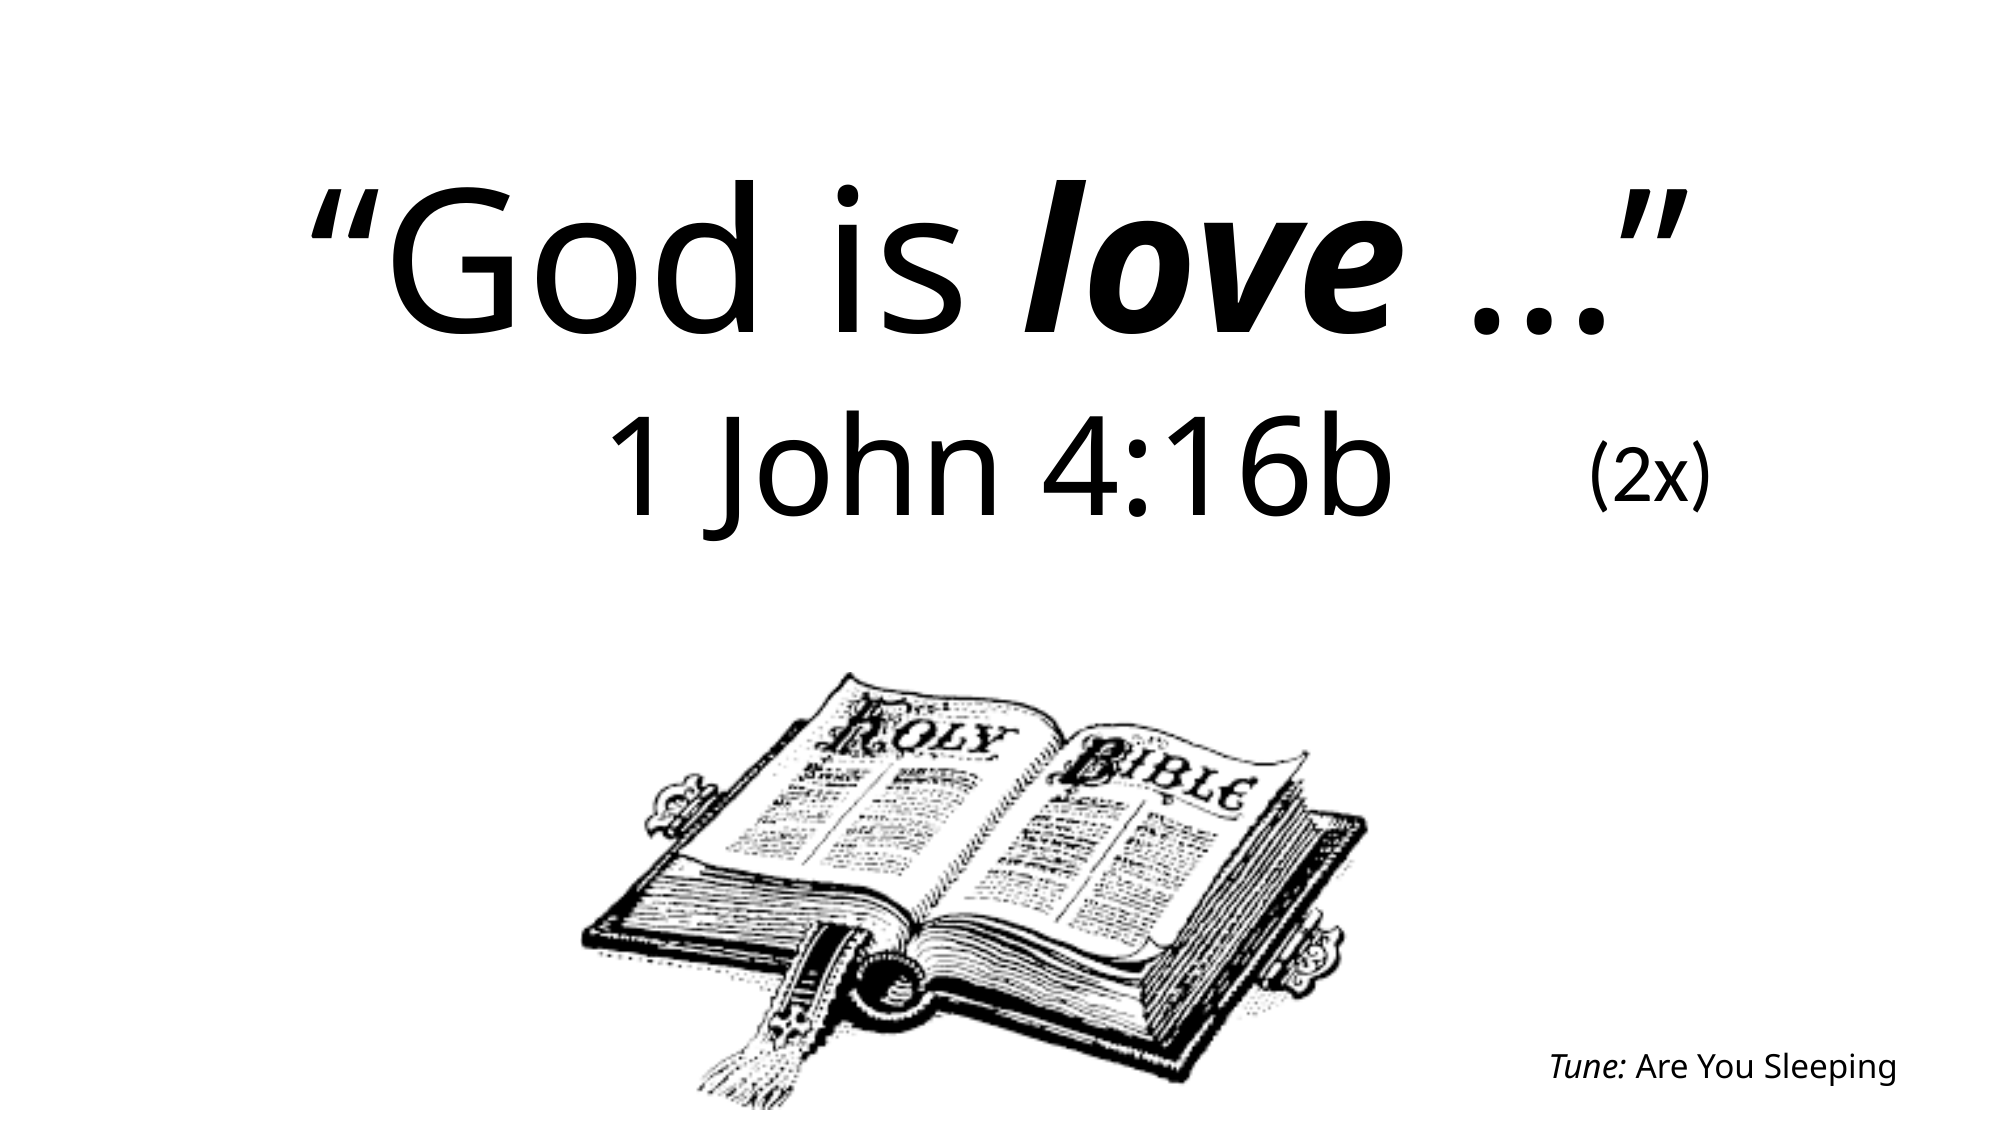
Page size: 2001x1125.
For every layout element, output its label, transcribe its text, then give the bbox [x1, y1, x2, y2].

text_box Tune: Are You Sleeping [1533, 1037, 2000, 1093]
picture [580, 672, 1371, 1110]
text_box (2x) [1571, 410, 1731, 526]
list “God is love …” 1 John 4:16b [137, 152, 1863, 851]
